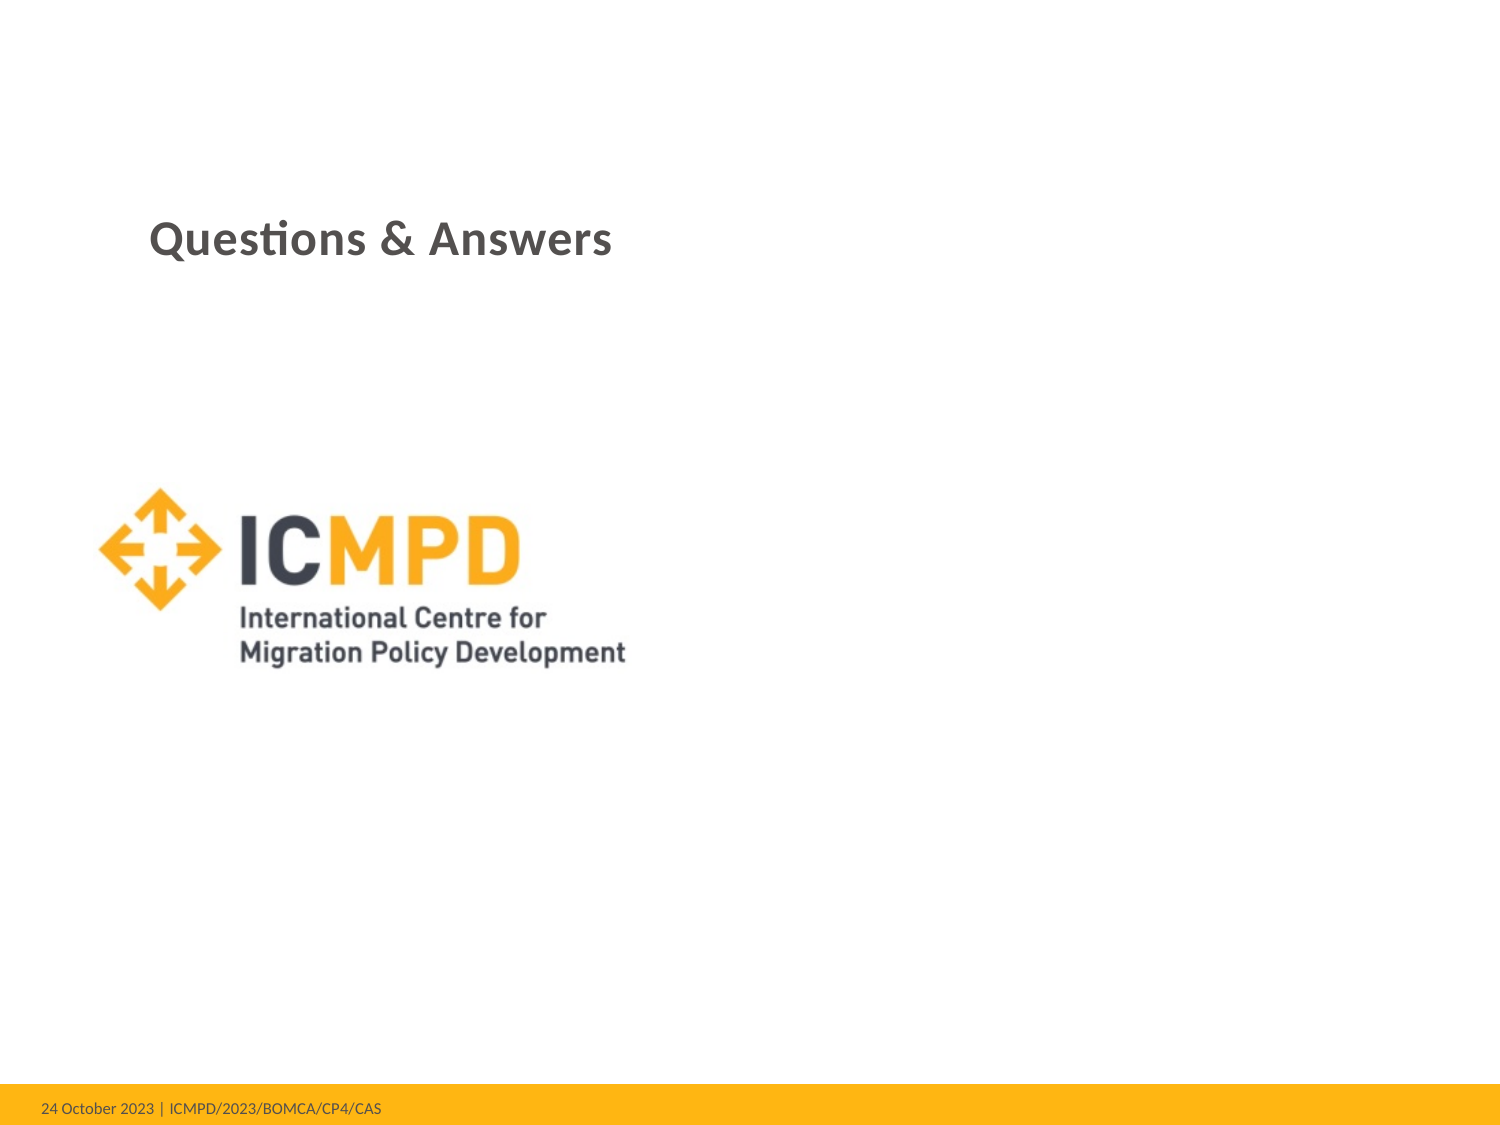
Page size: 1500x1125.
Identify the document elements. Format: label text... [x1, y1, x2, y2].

picture [93, 482, 632, 674]
title Questions & Answers [134, 148, 1500, 274]
